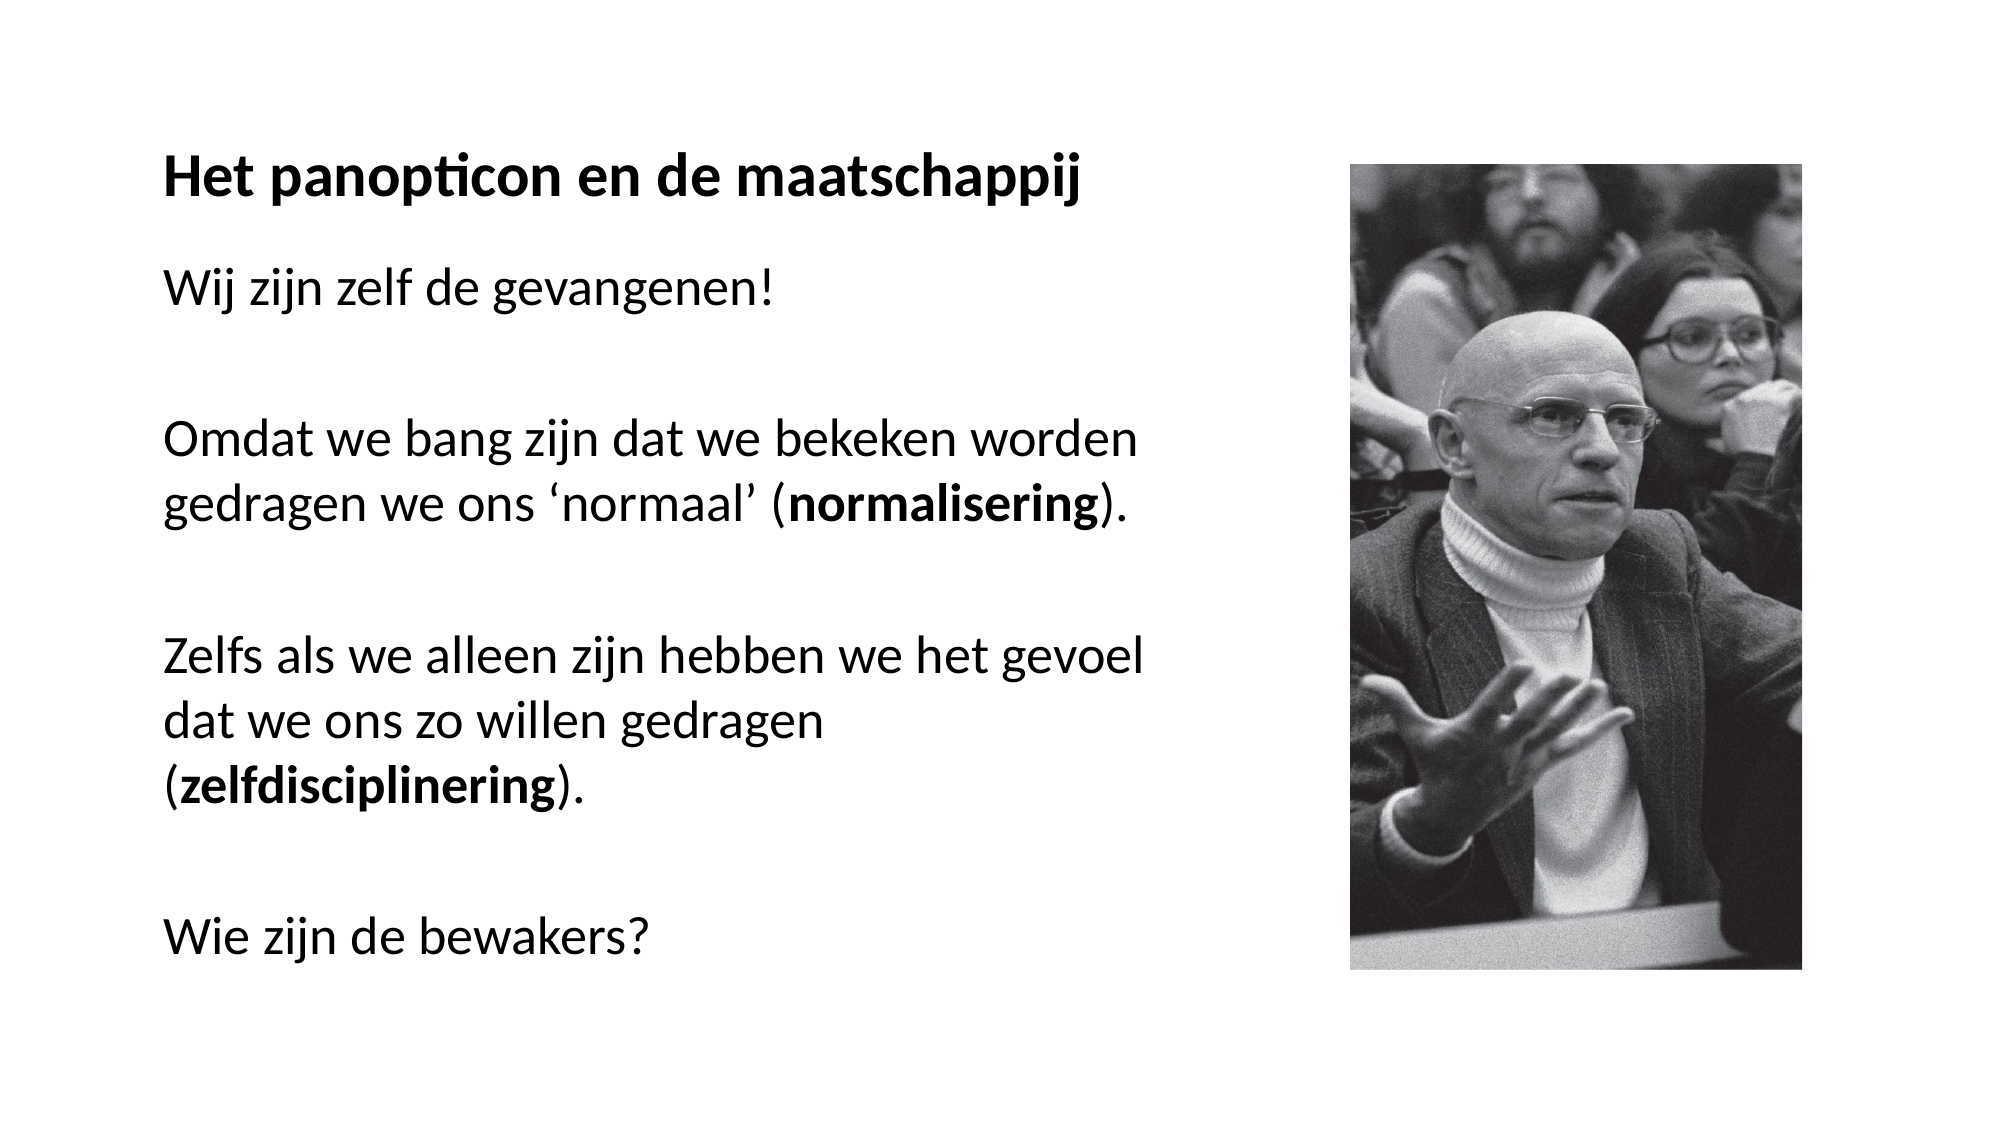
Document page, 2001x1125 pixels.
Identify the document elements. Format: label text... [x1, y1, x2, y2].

title Het panopticon en de maatschappij [148, 24, 1122, 217]
picture [1349, 163, 1803, 971]
list Wij zijn zelf de gevangenen! Omdat we bang zijn dat we bekeken worden gedragen we ons ‘normaal’ (normalisering). Zelfs als we alleen zijn hebben we het gevoel dat we ons zo willen gedragen (zelfdisciplinering). Wie zijn de bewakers? [148, 243, 1219, 970]
